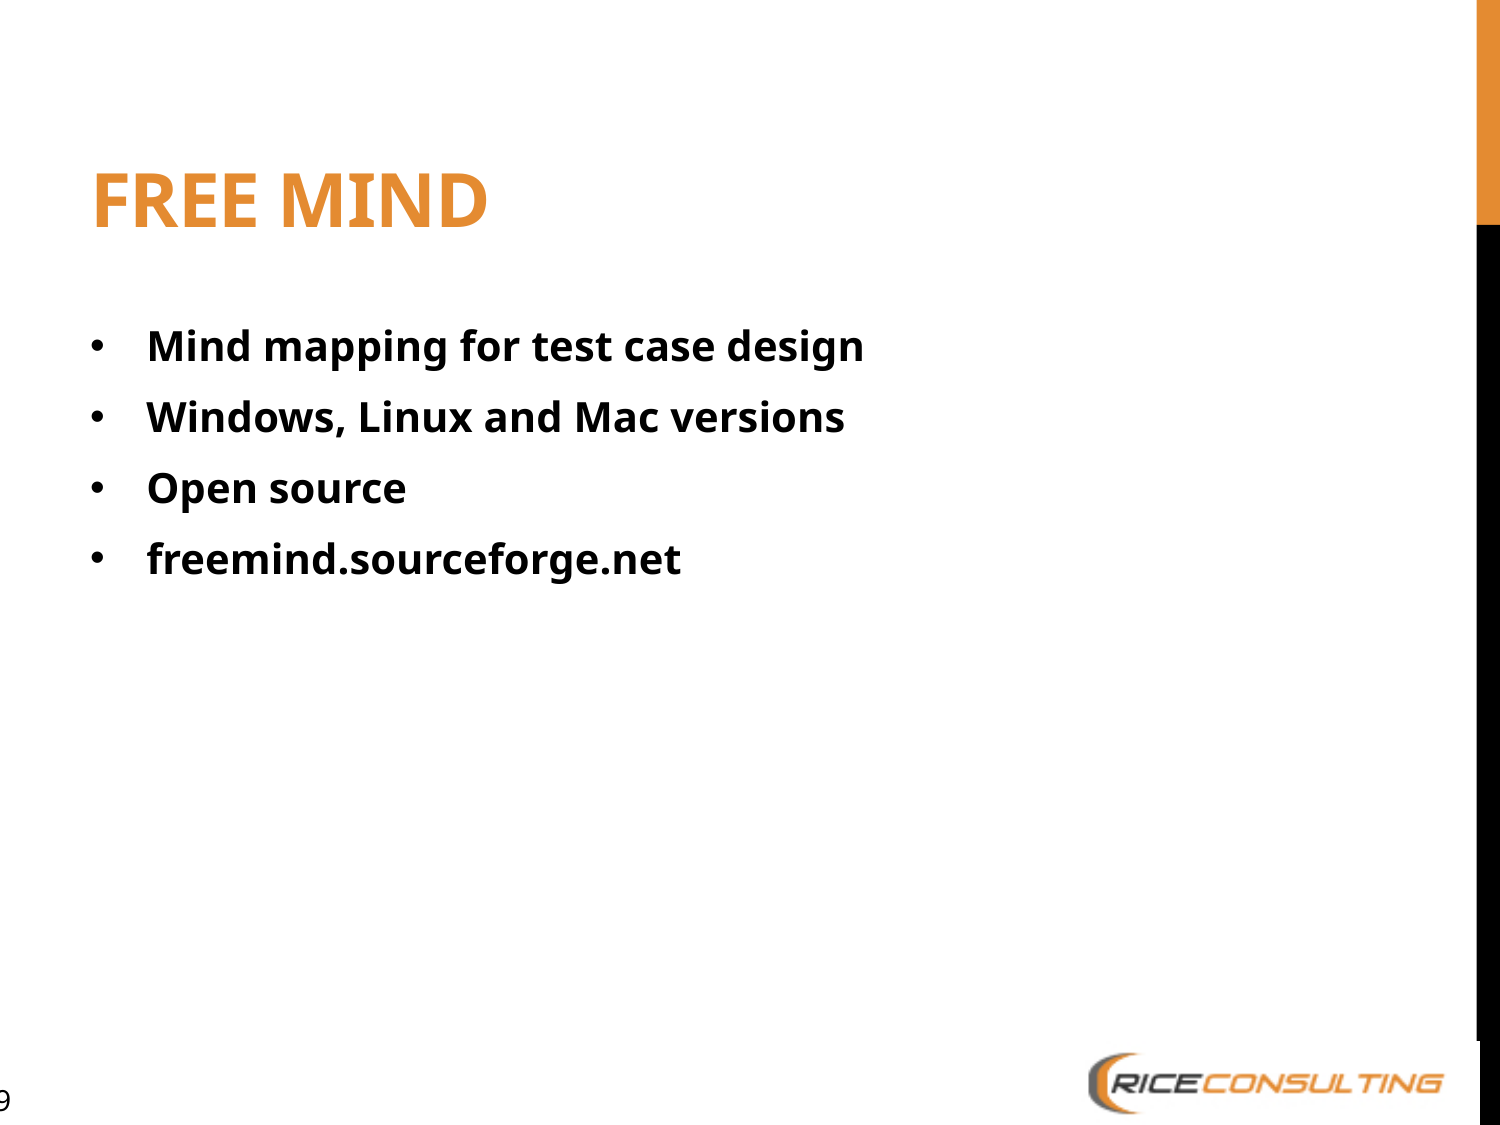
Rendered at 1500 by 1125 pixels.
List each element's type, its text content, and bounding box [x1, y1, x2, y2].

list Mind mapping for test case design Windows, Linux and Mac versions Open source freemind.sourceforge.net [75, 312, 1350, 988]
title Free Mind [75, 24, 1025, 250]
picture [1062, 1041, 1480, 1125]
